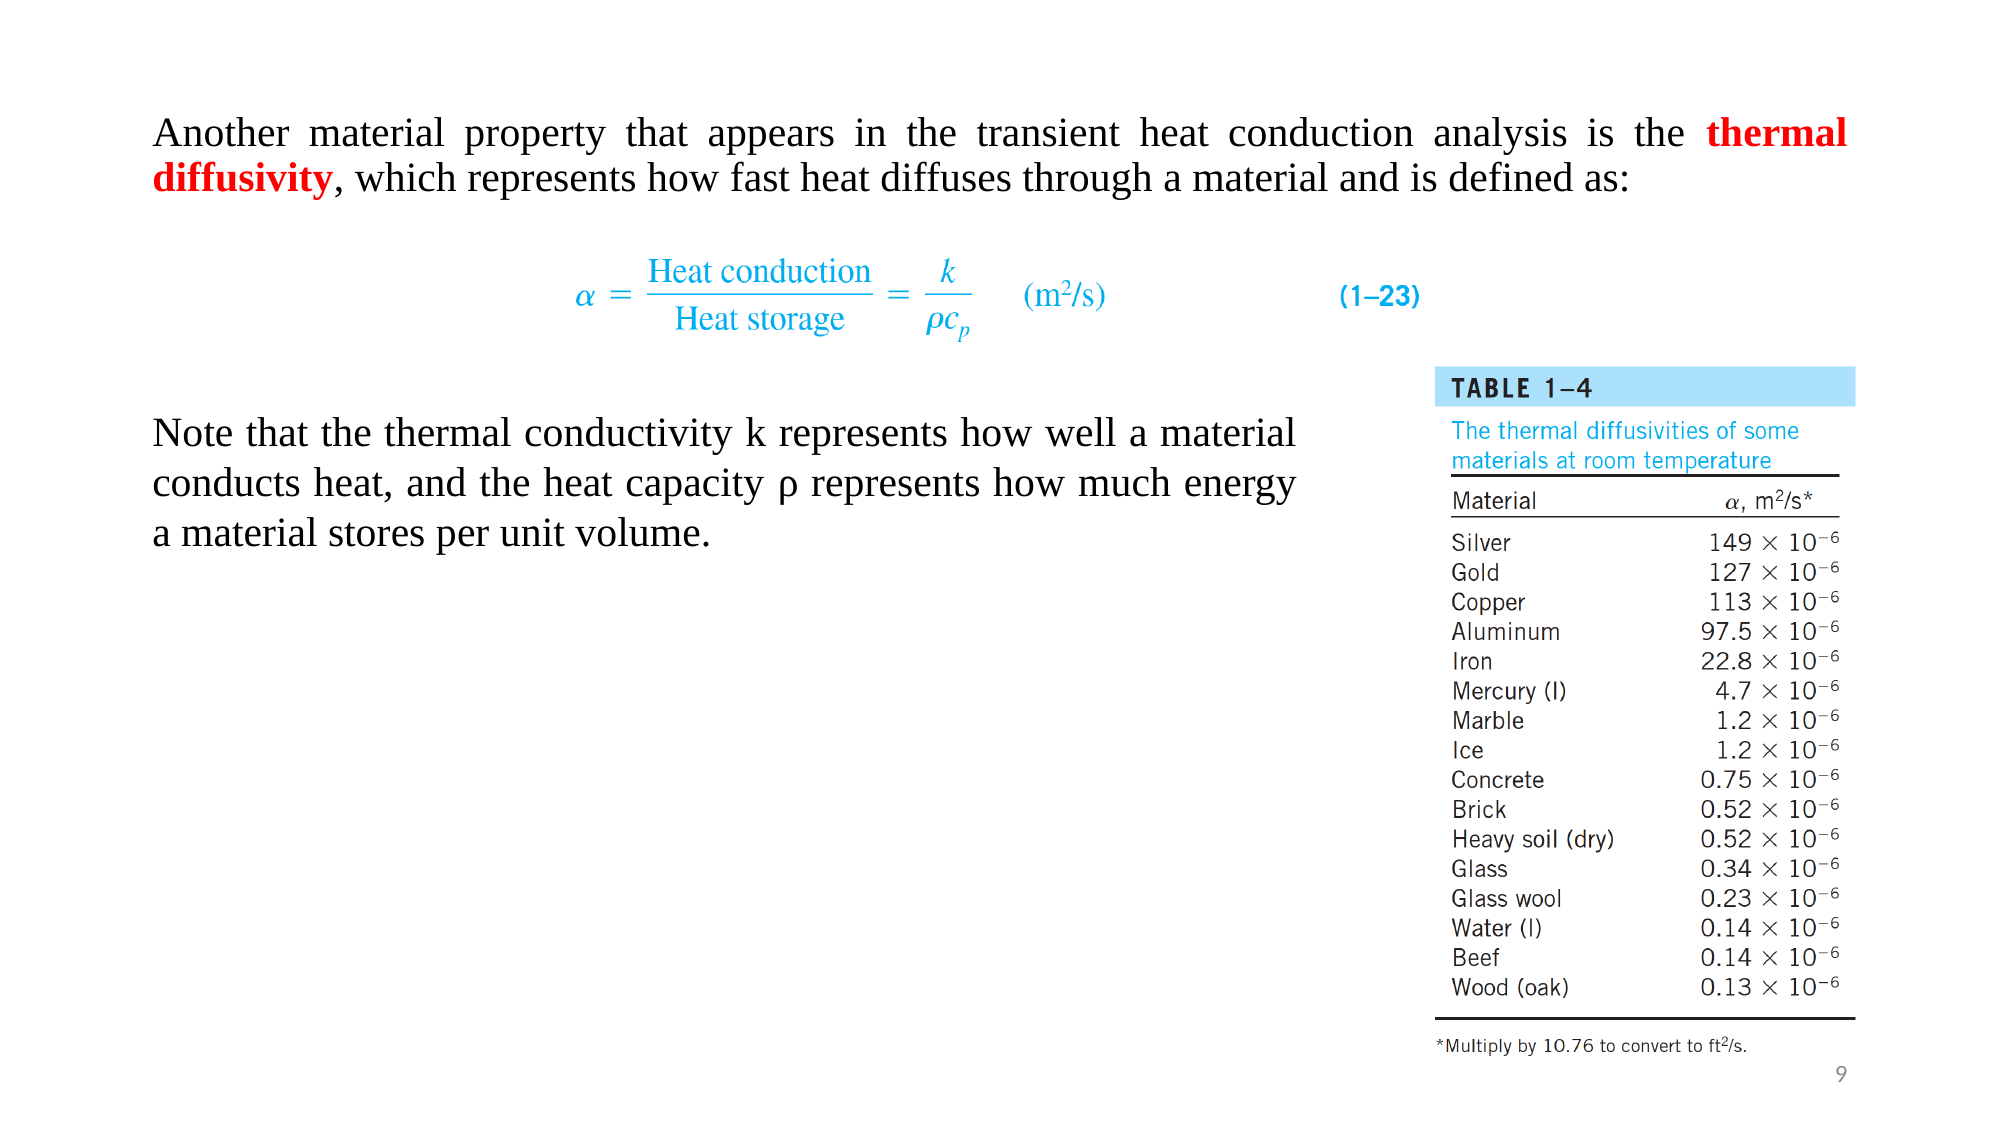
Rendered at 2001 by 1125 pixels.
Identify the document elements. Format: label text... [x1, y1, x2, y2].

list Another material property that appears in the transient heat conduction analysis is the thermal diffusivity, which represents how fast heat diffuses through a material and is defined as: [137, 103, 1863, 1014]
picture [265, 232, 1870, 1066]
slide_number 9 [1412, 1042, 1863, 1103]
